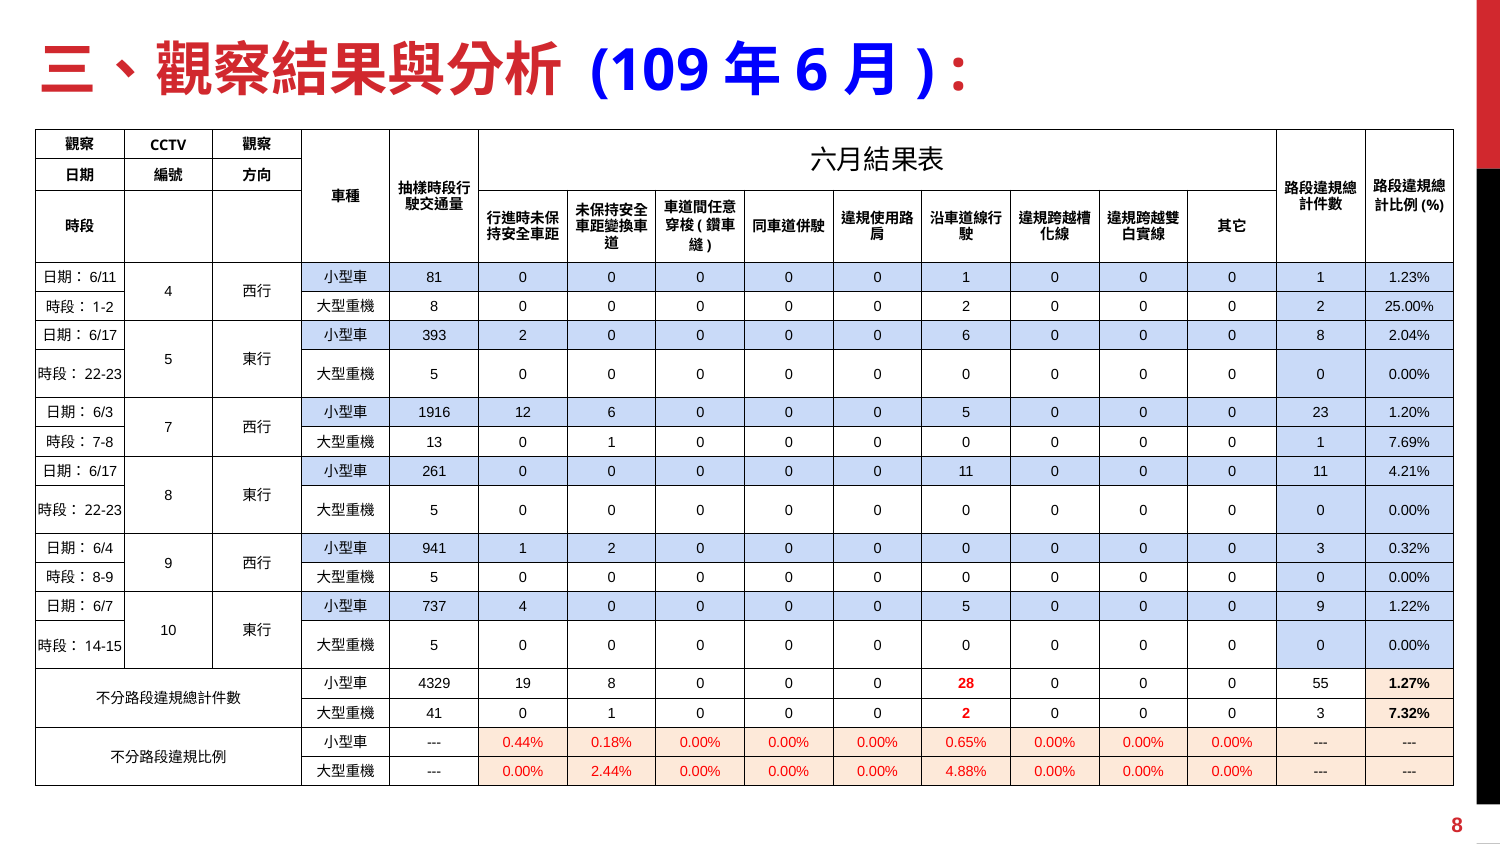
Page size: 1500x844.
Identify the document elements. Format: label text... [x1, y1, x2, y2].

table_cell 0 [1277, 350, 1365, 397]
table_cell 大型重機 [302, 699, 389, 727]
table_cell 0 [1011, 321, 1099, 349]
table_cell 0 [834, 350, 921, 397]
table_cell 5 [390, 621, 478, 668]
table_cell 日期 [36, 159, 124, 190]
table_header 抽樣時段行駛交通量 [390, 130, 478, 262]
table_cell 55 [1277, 669, 1365, 698]
table_cell 0 [568, 592, 655, 620]
table_cell 西行 [213, 398, 301, 456]
table_header CCTV [125, 130, 212, 158]
table_cell 不分路段違規總計件數 [36, 669, 301, 727]
table_cell 5 [390, 350, 478, 397]
table_cell 1 [922, 263, 1010, 291]
table_cell 小型車 [302, 321, 389, 349]
table_cell 0 [922, 621, 1010, 668]
table_cell 西行 [213, 534, 301, 591]
table_cell 0 [656, 699, 744, 727]
table_cell 0 [834, 563, 921, 591]
table_cell 737 [390, 592, 478, 620]
table_cell 0 [1011, 563, 1099, 591]
table_cell 0 [656, 457, 744, 485]
table_cell 0.00% [834, 728, 921, 756]
table_cell 行進時未保持安全車距 [479, 191, 567, 262]
table_cell 2 [922, 699, 1010, 727]
table_cell 日期：6/4 [36, 534, 124, 562]
table_cell 0 [479, 486, 567, 533]
table_cell 0 [745, 263, 833, 291]
table_cell 0 [656, 592, 744, 620]
table_cell 1 [568, 699, 655, 727]
table_cell 0 [1188, 263, 1276, 291]
table_cell 大型重機 [302, 563, 389, 591]
table_cell [125, 191, 212, 262]
table_cell 1.23% [1366, 263, 1453, 291]
table_cell 6 [922, 321, 1010, 349]
table_cell 0 [656, 292, 744, 320]
table_cell 0 [656, 263, 744, 291]
table_cell 0 [1100, 534, 1187, 562]
table_cell 8 [125, 457, 212, 533]
table_cell 0 [745, 486, 833, 533]
table_cell 0 [1188, 534, 1276, 562]
table_cell 5 [390, 486, 478, 533]
table_cell 小型車 [302, 534, 389, 562]
table_cell 編號 [125, 159, 212, 190]
table_cell 0 [1188, 321, 1276, 349]
table_cell 同車道併駛 [745, 191, 833, 262]
table_cell --- [390, 757, 478, 785]
table_cell 車道間任意穿梭(鑽車縫) [656, 191, 744, 262]
table_header 觀察 [36, 130, 124, 158]
table_cell 0 [834, 457, 921, 485]
table_cell 0 [1100, 592, 1187, 620]
table_cell 0 [1011, 457, 1099, 485]
table_cell 393 [390, 321, 478, 349]
table_cell 0 [1011, 534, 1099, 562]
table_cell 違規使用路肩 [834, 191, 921, 262]
table_cell 0 [656, 321, 744, 349]
table_cell 0 [834, 263, 921, 291]
table_cell 0.44% [479, 728, 567, 756]
table_cell 0 [922, 563, 1010, 591]
table_cell --- [390, 728, 478, 756]
table_cell 小型車 [302, 457, 389, 485]
table_cell 不分路段違規比例 [36, 728, 301, 785]
table_cell 0 [568, 292, 655, 320]
table_cell 0 [1100, 669, 1187, 698]
table_cell 東行 [213, 457, 301, 533]
table_cell 0 [1100, 321, 1187, 349]
table_cell 0.00% [479, 757, 567, 785]
table_cell 0 [745, 457, 833, 485]
table_cell 7.32% [1366, 699, 1453, 727]
table_cell 時段：8-9 [36, 563, 124, 591]
title 三、觀察結果與分析 (109年6月) : [23, 17, 1437, 121]
table_cell 違規跨越雙白實線 [1100, 191, 1187, 262]
table_cell 0.00% [656, 757, 744, 785]
table_cell --- [1277, 757, 1365, 785]
table_cell 2 [922, 292, 1010, 320]
table_cell 0 [1011, 699, 1099, 727]
table_cell 0 [745, 621, 833, 668]
table_cell 大型重機 [302, 350, 389, 397]
table_cell 沿車道線行駛 [922, 191, 1010, 262]
table_cell 0 [922, 350, 1010, 397]
table_cell 方向 [213, 159, 301, 190]
table_cell 0 [1100, 350, 1187, 397]
table_cell 0 [1100, 292, 1187, 320]
table_cell 0 [1277, 486, 1365, 533]
table_cell 8 [390, 292, 478, 320]
table_cell [213, 191, 301, 262]
table_cell 0 [1011, 398, 1099, 426]
slide_number 8 [1436, 804, 1500, 844]
table_cell 0 [479, 427, 567, 456]
table_cell 0 [479, 457, 567, 485]
table_cell 11 [1277, 457, 1365, 485]
table_cell 大型重機 [302, 427, 389, 456]
table_cell 0.00% [1188, 728, 1276, 756]
table_cell 2.04% [1366, 321, 1453, 349]
table_cell 2 [568, 534, 655, 562]
table_cell 0 [479, 263, 567, 291]
table_cell 0.00% [745, 757, 833, 785]
table_cell 0 [1100, 699, 1187, 727]
table_cell 261 [390, 457, 478, 485]
table_cell 0 [656, 563, 744, 591]
table_cell 0 [568, 621, 655, 668]
table_cell 0 [745, 350, 833, 397]
table_cell 0.00% [1366, 486, 1453, 533]
table_cell 9 [125, 534, 212, 591]
table_cell 0.00% [834, 757, 921, 785]
table_cell 5 [922, 592, 1010, 620]
table_cell 0.00% [1100, 757, 1187, 785]
table_header 路段違規總計件數 [1277, 130, 1365, 262]
table_cell 0.00% [1100, 728, 1187, 756]
table_cell 大型重機 [302, 292, 389, 320]
table_cell 日期：6/17 [36, 457, 124, 485]
table_cell --- [1277, 728, 1365, 756]
table_cell 0 [568, 486, 655, 533]
table_cell 小型車 [302, 263, 389, 291]
table_cell 小型車 [302, 592, 389, 620]
table_cell 2.44% [568, 757, 655, 785]
table_cell 0 [834, 699, 921, 727]
table_cell 大型重機 [302, 621, 389, 668]
table_cell 0 [479, 699, 567, 727]
table_cell 0 [479, 292, 567, 320]
table_cell 0 [656, 669, 744, 698]
table_cell 0.00% [745, 728, 833, 756]
table_cell --- [1366, 757, 1453, 785]
table_cell 0 [834, 669, 921, 698]
table_cell 0 [1100, 427, 1187, 456]
table_cell --- [1366, 728, 1453, 756]
table_cell 0 [834, 398, 921, 426]
table_cell 1 [479, 534, 567, 562]
table_cell 其它 [1188, 191, 1276, 262]
table_cell 0 [922, 534, 1010, 562]
table_cell 0 [1011, 486, 1099, 533]
table_cell 0 [1011, 592, 1099, 620]
table_header 車種 [302, 130, 389, 262]
table_cell 13 [390, 427, 478, 456]
table_cell 0 [745, 398, 833, 426]
table_cell 0 [834, 292, 921, 320]
table_cell 0 [656, 398, 744, 426]
table_cell 違規跨越槽化線 [1011, 191, 1099, 262]
table_cell 1916 [390, 398, 478, 426]
table_cell 0 [834, 486, 921, 533]
table_cell 7.69% [1366, 427, 1453, 456]
table_cell 0 [1100, 457, 1187, 485]
table_cell 19 [479, 669, 567, 698]
table_cell 0 [656, 427, 744, 456]
table_cell 0 [1277, 563, 1365, 591]
table_cell 3 [1277, 534, 1365, 562]
table_cell 4.88% [922, 757, 1010, 785]
table_cell 0 [1011, 669, 1099, 698]
table_cell 1 [568, 427, 655, 456]
table_cell 0 [656, 534, 744, 562]
table_cell 0 [1100, 486, 1187, 533]
table_cell 東行 [213, 321, 301, 397]
table_cell 0.32% [1366, 534, 1453, 562]
table_cell 941 [390, 534, 478, 562]
table_cell 0 [834, 321, 921, 349]
table_cell 0 [745, 321, 833, 349]
table_cell 0.00% [1366, 350, 1453, 397]
table_cell 0.00% [1011, 728, 1099, 756]
table_cell 0 [1188, 669, 1276, 698]
table_cell 日期：6/7 [36, 592, 124, 620]
table_cell 0 [1100, 263, 1187, 291]
table_cell 0 [1188, 427, 1276, 456]
table_cell 2 [479, 321, 567, 349]
table_cell 0.18% [568, 728, 655, 756]
table_cell 0 [922, 486, 1010, 533]
table_cell 8 [568, 669, 655, 698]
table_cell 5 [390, 563, 478, 591]
table_cell 81 [390, 263, 478, 291]
table_cell 0 [1188, 398, 1276, 426]
table_cell 時段：1-2 [36, 292, 124, 320]
table_cell 0 [922, 427, 1010, 456]
table_cell 0 [1188, 350, 1276, 397]
table_cell 4329 [390, 669, 478, 698]
table_cell 0 [1188, 563, 1276, 591]
table_cell 25.00% [1366, 292, 1453, 320]
table_cell 4.21% [1366, 457, 1453, 485]
table_cell 23 [1277, 398, 1365, 426]
table_cell 11 [922, 457, 1010, 485]
table_cell 7 [125, 398, 212, 456]
table_cell 0 [1277, 621, 1365, 668]
table_cell 0.00% [1366, 563, 1453, 591]
table_cell 0 [1188, 486, 1276, 533]
table_cell 5 [125, 321, 212, 397]
table_cell 0 [1011, 427, 1099, 456]
table_cell 0 [1011, 263, 1099, 291]
table_cell 0 [834, 621, 921, 668]
table_cell 東行 [213, 592, 301, 668]
table_cell 0 [1188, 699, 1276, 727]
table_cell 12 [479, 398, 567, 426]
table_cell 大型重機 [302, 757, 389, 785]
table_cell 0 [745, 292, 833, 320]
table_cell 0 [834, 534, 921, 562]
table_cell 0 [1011, 621, 1099, 668]
table_cell 0.00% [656, 728, 744, 756]
table_cell 28 [922, 669, 1010, 698]
table_cell 時段：14-15 [36, 621, 124, 668]
table_cell 大型重機 [302, 486, 389, 533]
table_cell 0 [656, 486, 744, 533]
table_cell 時段：22-23 [36, 486, 124, 533]
table_cell 0 [745, 699, 833, 727]
table_cell 0 [745, 534, 833, 562]
table_cell 0 [1188, 457, 1276, 485]
table_cell 4 [479, 592, 567, 620]
table_cell 4 [125, 263, 212, 320]
table_cell 1 [1277, 427, 1365, 456]
table_cell 日期：6/3 [36, 398, 124, 426]
table_cell 0 [479, 621, 567, 668]
table_cell 0 [1100, 563, 1187, 591]
table_cell 0 [568, 563, 655, 591]
table_cell 1.20% [1366, 398, 1453, 426]
table_cell 0 [479, 563, 567, 591]
table_cell 0 [834, 592, 921, 620]
table_cell 0 [1188, 621, 1276, 668]
table_cell 0 [745, 427, 833, 456]
table_cell 0 [1011, 350, 1099, 397]
table_cell 0 [745, 563, 833, 591]
table_cell 小型車 [302, 728, 389, 756]
table_cell 0 [568, 263, 655, 291]
table_cell 0 [656, 350, 744, 397]
table_header 路段違規總計比例(%) [1366, 130, 1453, 262]
table_cell 0 [568, 321, 655, 349]
table_cell 0 [568, 457, 655, 485]
table_header 觀察 [213, 130, 301, 158]
table_cell 1.22% [1366, 592, 1453, 620]
table_cell 0.00% [1366, 621, 1453, 668]
table_cell 0 [745, 669, 833, 698]
table_cell 0 [1100, 621, 1187, 668]
table_cell 小型車 [302, 398, 389, 426]
table_cell 0 [479, 350, 567, 397]
table_cell 9 [1277, 592, 1365, 620]
table_cell 時段：7-8 [36, 427, 124, 456]
table_cell 0 [1011, 292, 1099, 320]
table_cell 西行 [213, 263, 301, 320]
table_cell 0 [834, 427, 921, 456]
table_cell 1 [1277, 263, 1365, 291]
table_cell 0 [745, 592, 833, 620]
table_cell 41 [390, 699, 478, 727]
table_cell 5 [922, 398, 1010, 426]
table_cell 6 [568, 398, 655, 426]
table_cell 未保持安全車距變換車道 [568, 191, 655, 262]
table_cell 2 [1277, 292, 1365, 320]
table_cell 0.00% [1011, 757, 1099, 785]
table_cell 1.27% [1366, 669, 1453, 698]
table_cell 日期：6/17 [36, 321, 124, 349]
table_cell 8 [1277, 321, 1365, 349]
table_cell 小型車 [302, 669, 389, 698]
table_cell 10 [125, 592, 212, 668]
table_cell 0 [1188, 292, 1276, 320]
table_cell 0.00% [1188, 757, 1276, 785]
table_cell 0.65% [922, 728, 1010, 756]
table_cell 時段：22-23 [36, 350, 124, 397]
table_header 六月結果表 [479, 130, 1276, 190]
table_cell 0 [656, 621, 744, 668]
table_cell 0 [1188, 592, 1276, 620]
table_cell 0 [568, 350, 655, 397]
table_cell 日期：6/11 [36, 263, 124, 291]
table_cell 3 [1277, 699, 1365, 727]
table_cell 時段 [36, 191, 124, 262]
table_cell 0 [1100, 398, 1187, 426]
